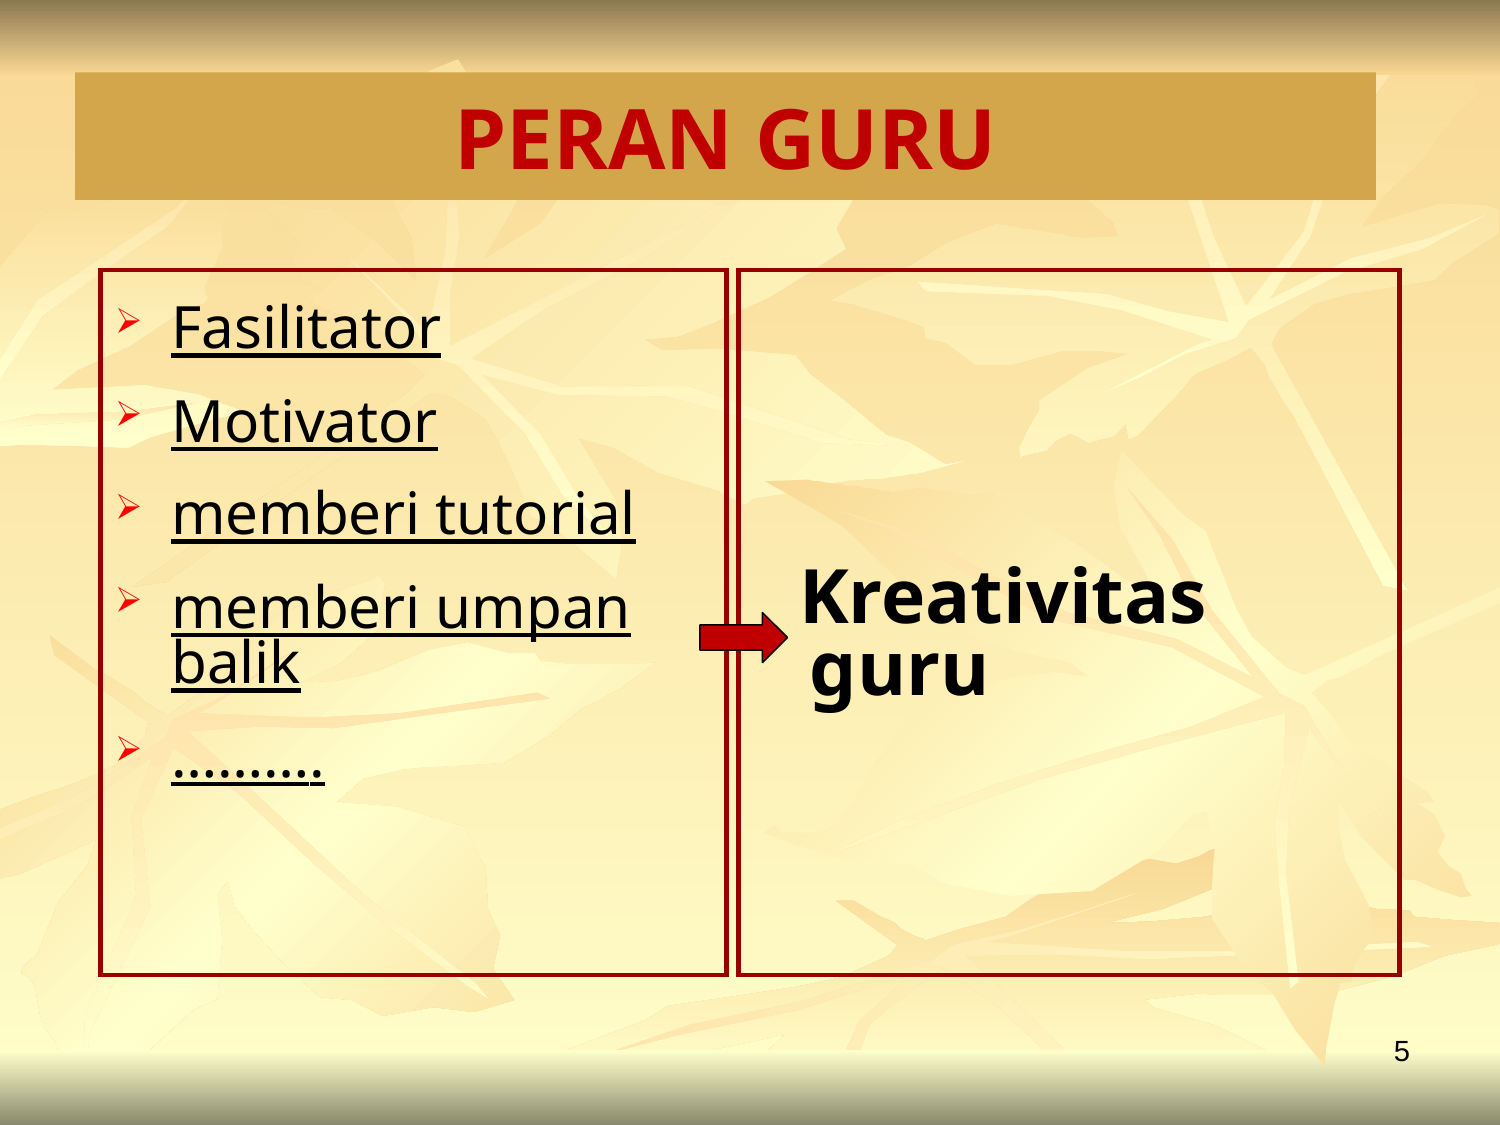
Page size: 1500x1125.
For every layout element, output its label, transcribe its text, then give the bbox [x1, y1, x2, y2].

list Fasilitator Motivator memberi tutorial memberi umpan balik ………. [100, 269, 727, 976]
title PERAN GURU [74, 72, 1377, 201]
text_box [699, 612, 788, 663]
list Kreativitas guru [738, 269, 1400, 976]
slide_number 4 [1074, 1024, 1426, 1101]
